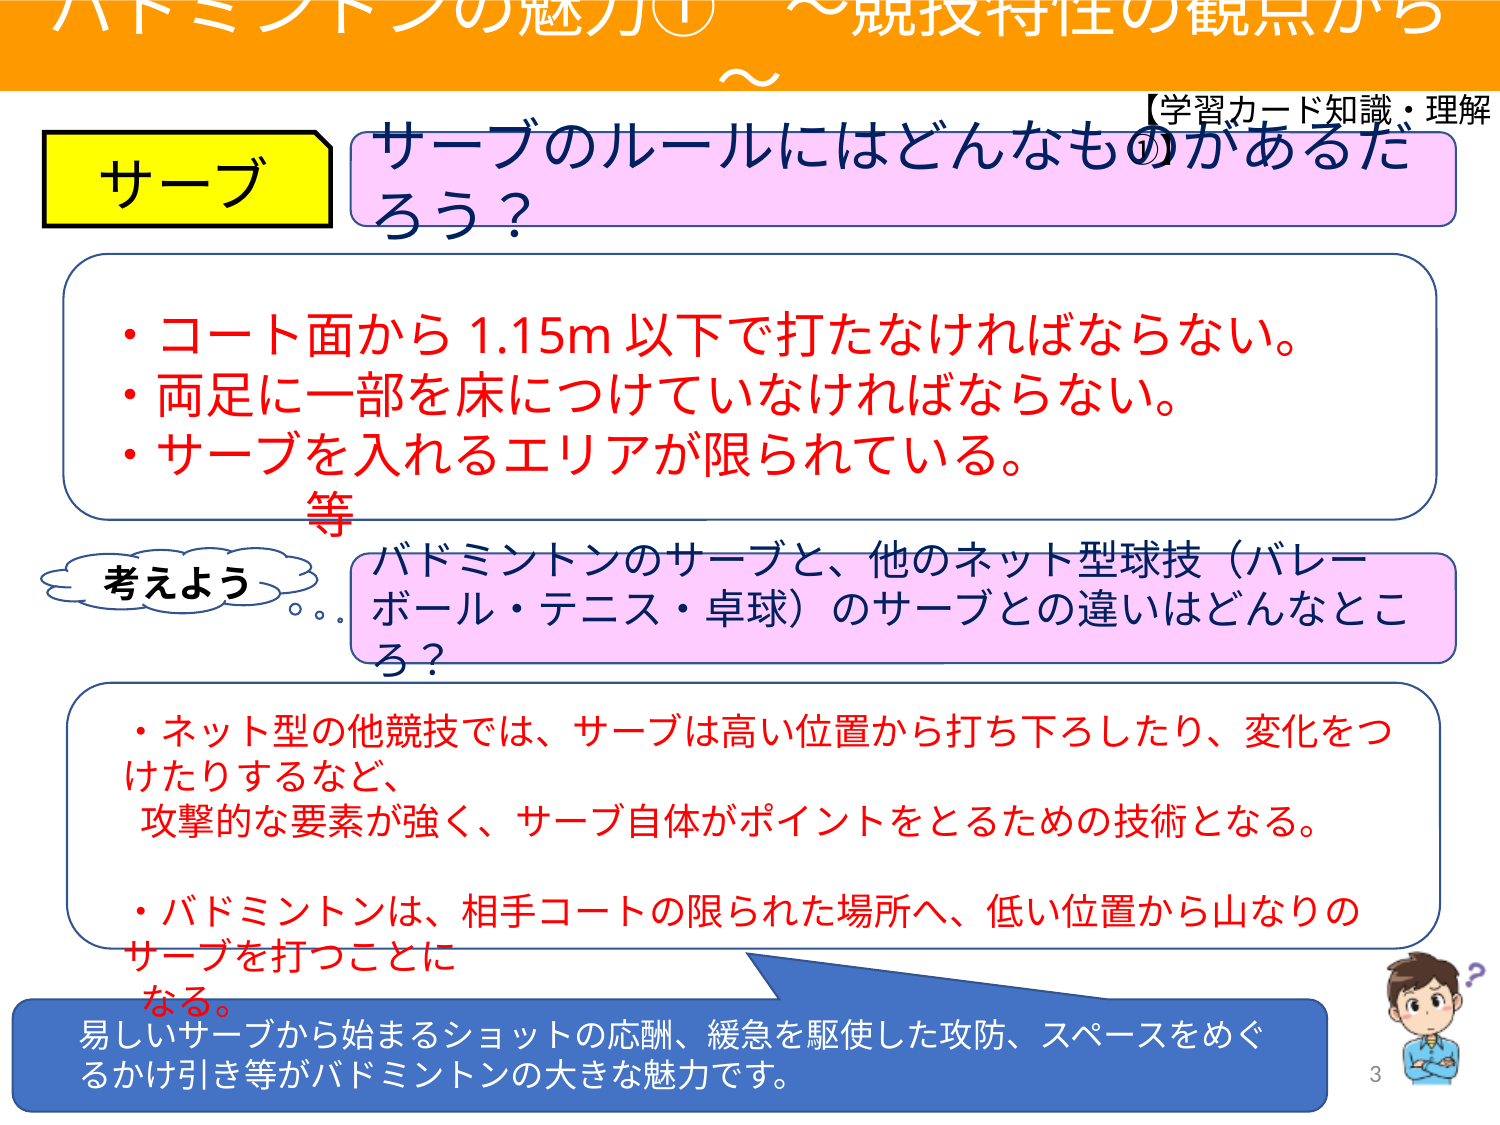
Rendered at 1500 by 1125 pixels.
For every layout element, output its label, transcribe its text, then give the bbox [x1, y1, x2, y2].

text_box [1435, 704, 1442, 927]
text_box [62, 252, 1438, 518]
text_box 【学習カード知識・理解①】 [1111, 82, 1500, 177]
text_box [12, 999, 1327, 1112]
slide_number 3 [1327, 1042, 1397, 1103]
text_box ・コート面から1.15m以下で打たなければならない。 ・両足に一部を床につけていなければならない。 ・サーブを入れるエリアが限られている。 等 [90, 295, 1417, 551]
text_box サーブ [43, 131, 332, 228]
text_box バドミントンの魅力① ～競技特性の観点から～ [0, 0, 1500, 91]
text_box [65, 681, 1433, 950]
text_box [39, 551, 319, 615]
text_box 考えよう [207, 595, 286, 613]
text_box ・ネット型の他競技では、サーブは高い位置から打ち下ろしたり、変化をつけたりするなど、 攻撃的な要素が強く、サーブ自体がポイントをとるための技術となる。 ・バドミントンは、相手コートの限られた場所へ、低い位置から山なりのサーブを打つことに なる。 [108, 700, 1435, 1031]
text_box 考えよう [89, 607, 158, 613]
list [1381, 950, 1488, 1087]
text_box [288, 602, 302, 616]
text_box バドミントンのサーブと、他のネット型球技（バレーボール・テニス・卓球）のサーブとの違いはどんなところ？ [349, 552, 1457, 665]
text_box サーブのルールにはどんなものがあるだろう？ [349, 131, 1457, 228]
text_box [337, 617, 344, 624]
text_box [314, 610, 325, 620]
